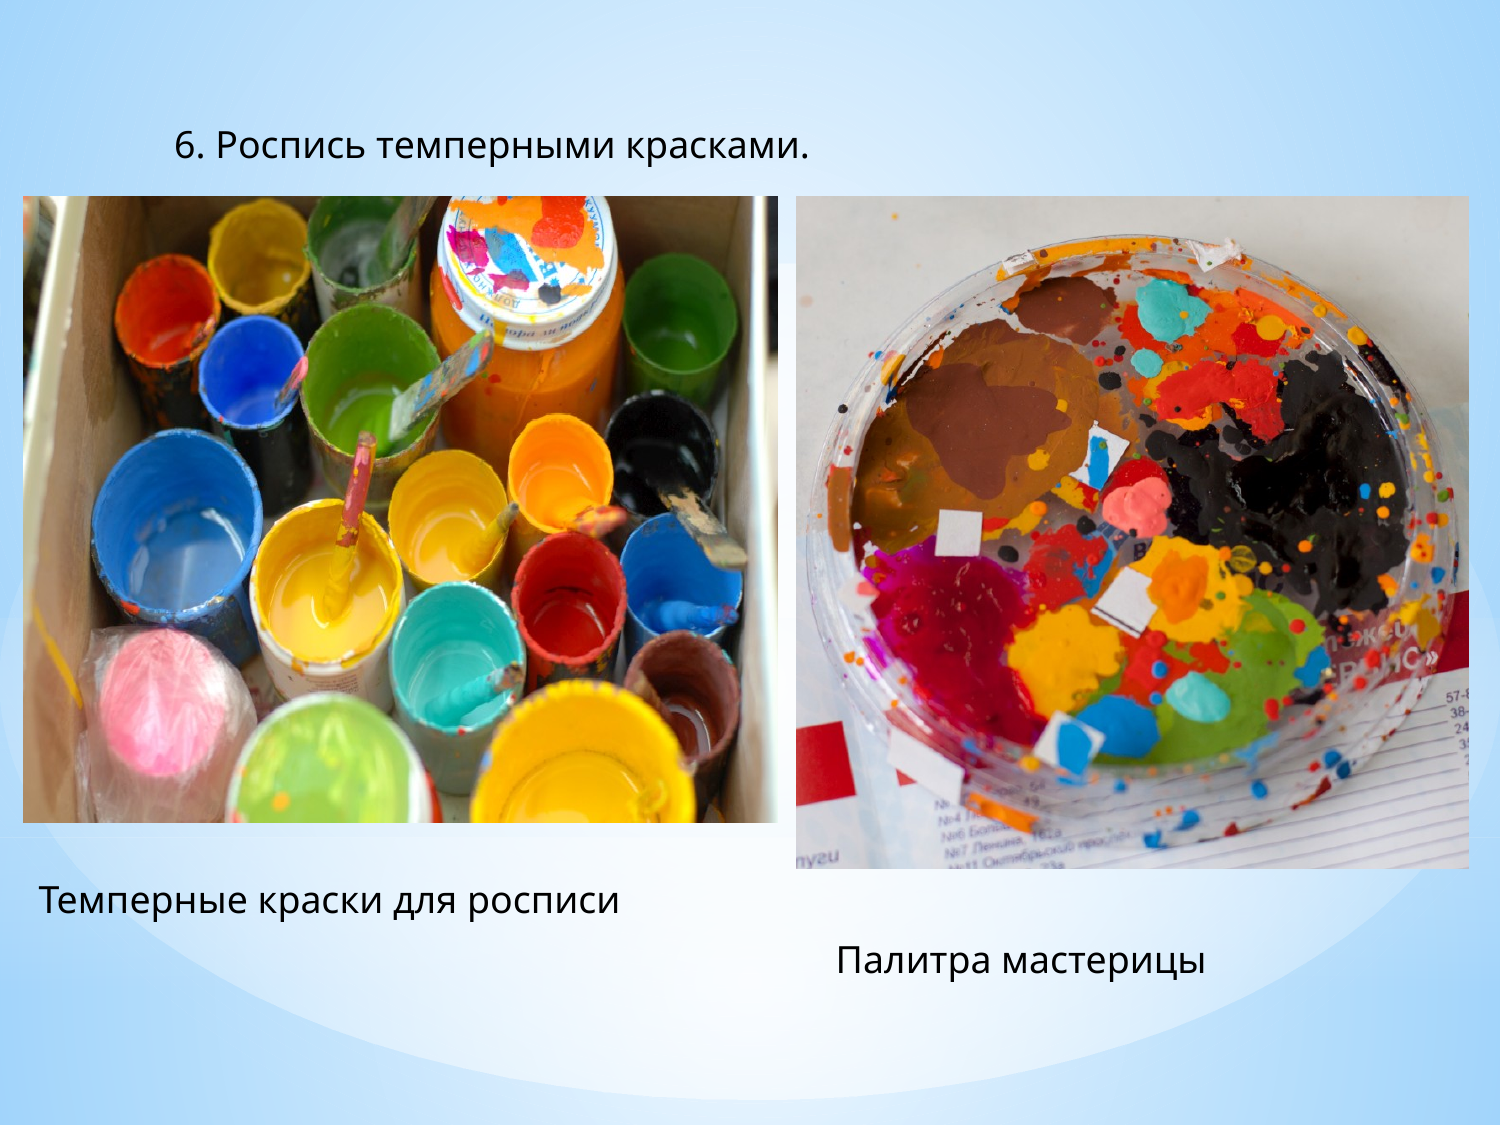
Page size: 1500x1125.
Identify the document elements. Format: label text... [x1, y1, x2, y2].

picture [796, 196, 1470, 869]
text_box Палитра мастерицы [820, 928, 1436, 989]
picture [23, 196, 778, 824]
text_box 6. Роспись темперными красками. [159, 113, 1105, 174]
text_box Темперные краски для росписи [23, 868, 739, 929]
